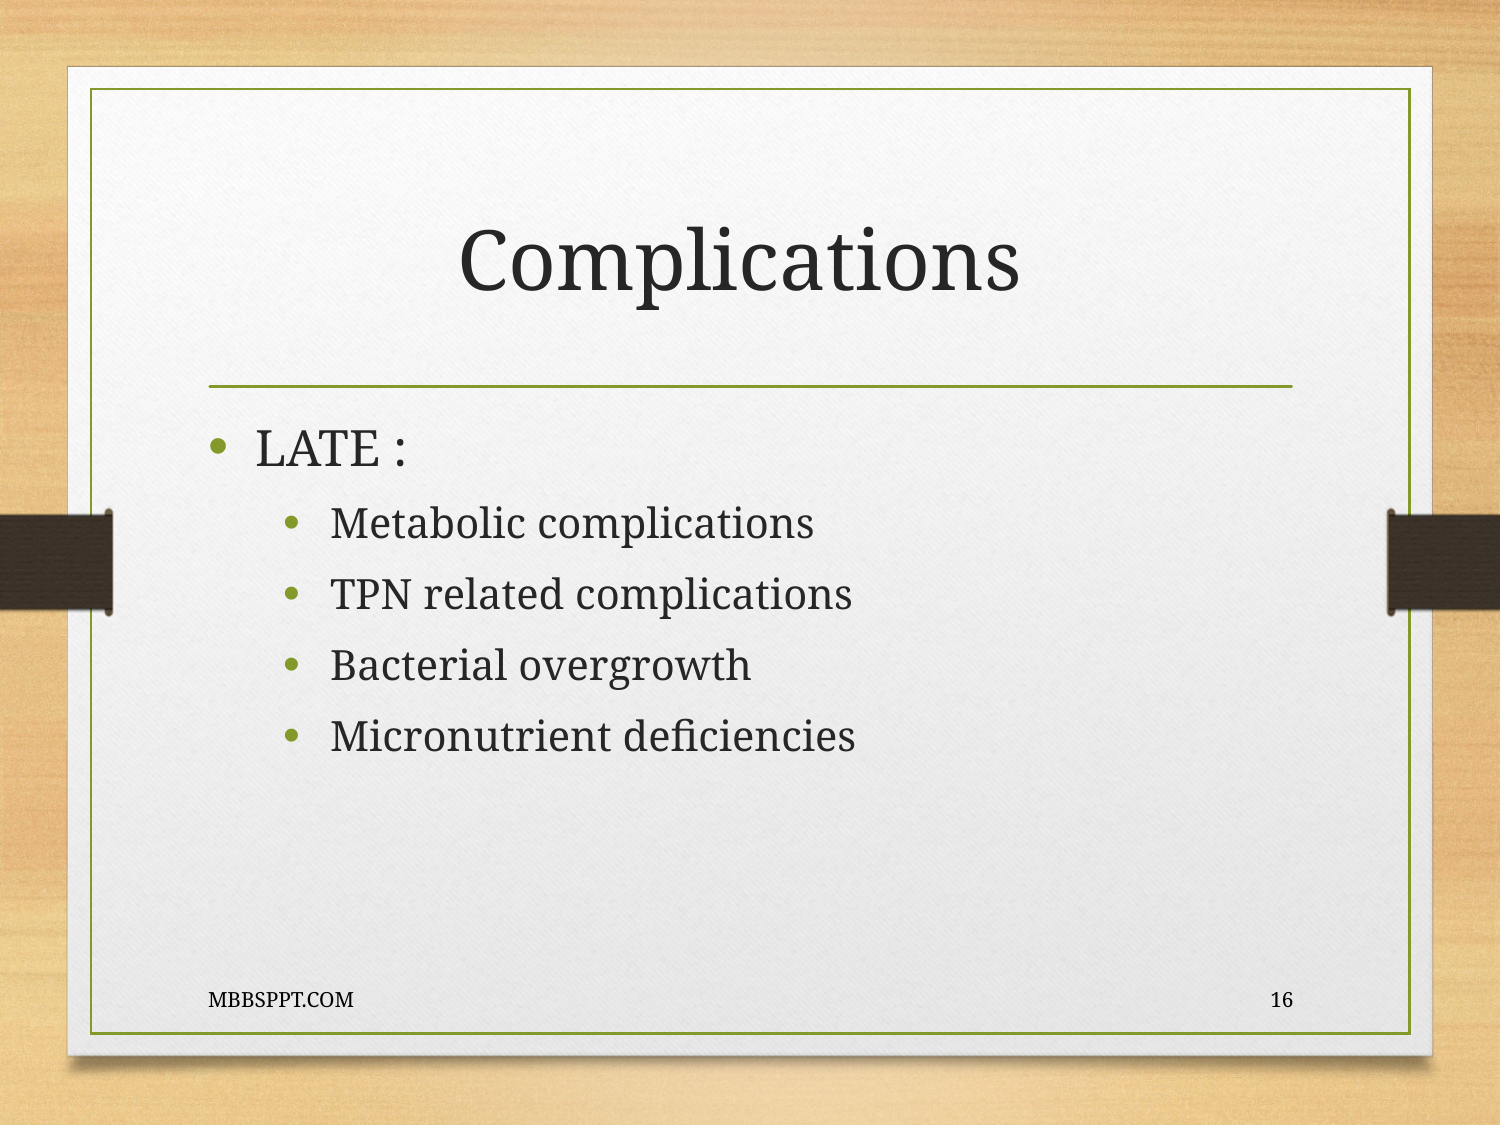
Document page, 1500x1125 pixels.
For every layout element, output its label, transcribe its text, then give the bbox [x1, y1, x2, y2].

slide_number 16 [1243, 977, 1309, 1024]
footer MBBSPPT.COM [193, 977, 1031, 1024]
picture [0, 0, 1500, 1125]
title Complications [193, 150, 1309, 365]
list LATE : Metabolic complications TPN related complications Bacterial overgrowth Micronutrient deficiencies [193, 408, 1309, 974]
